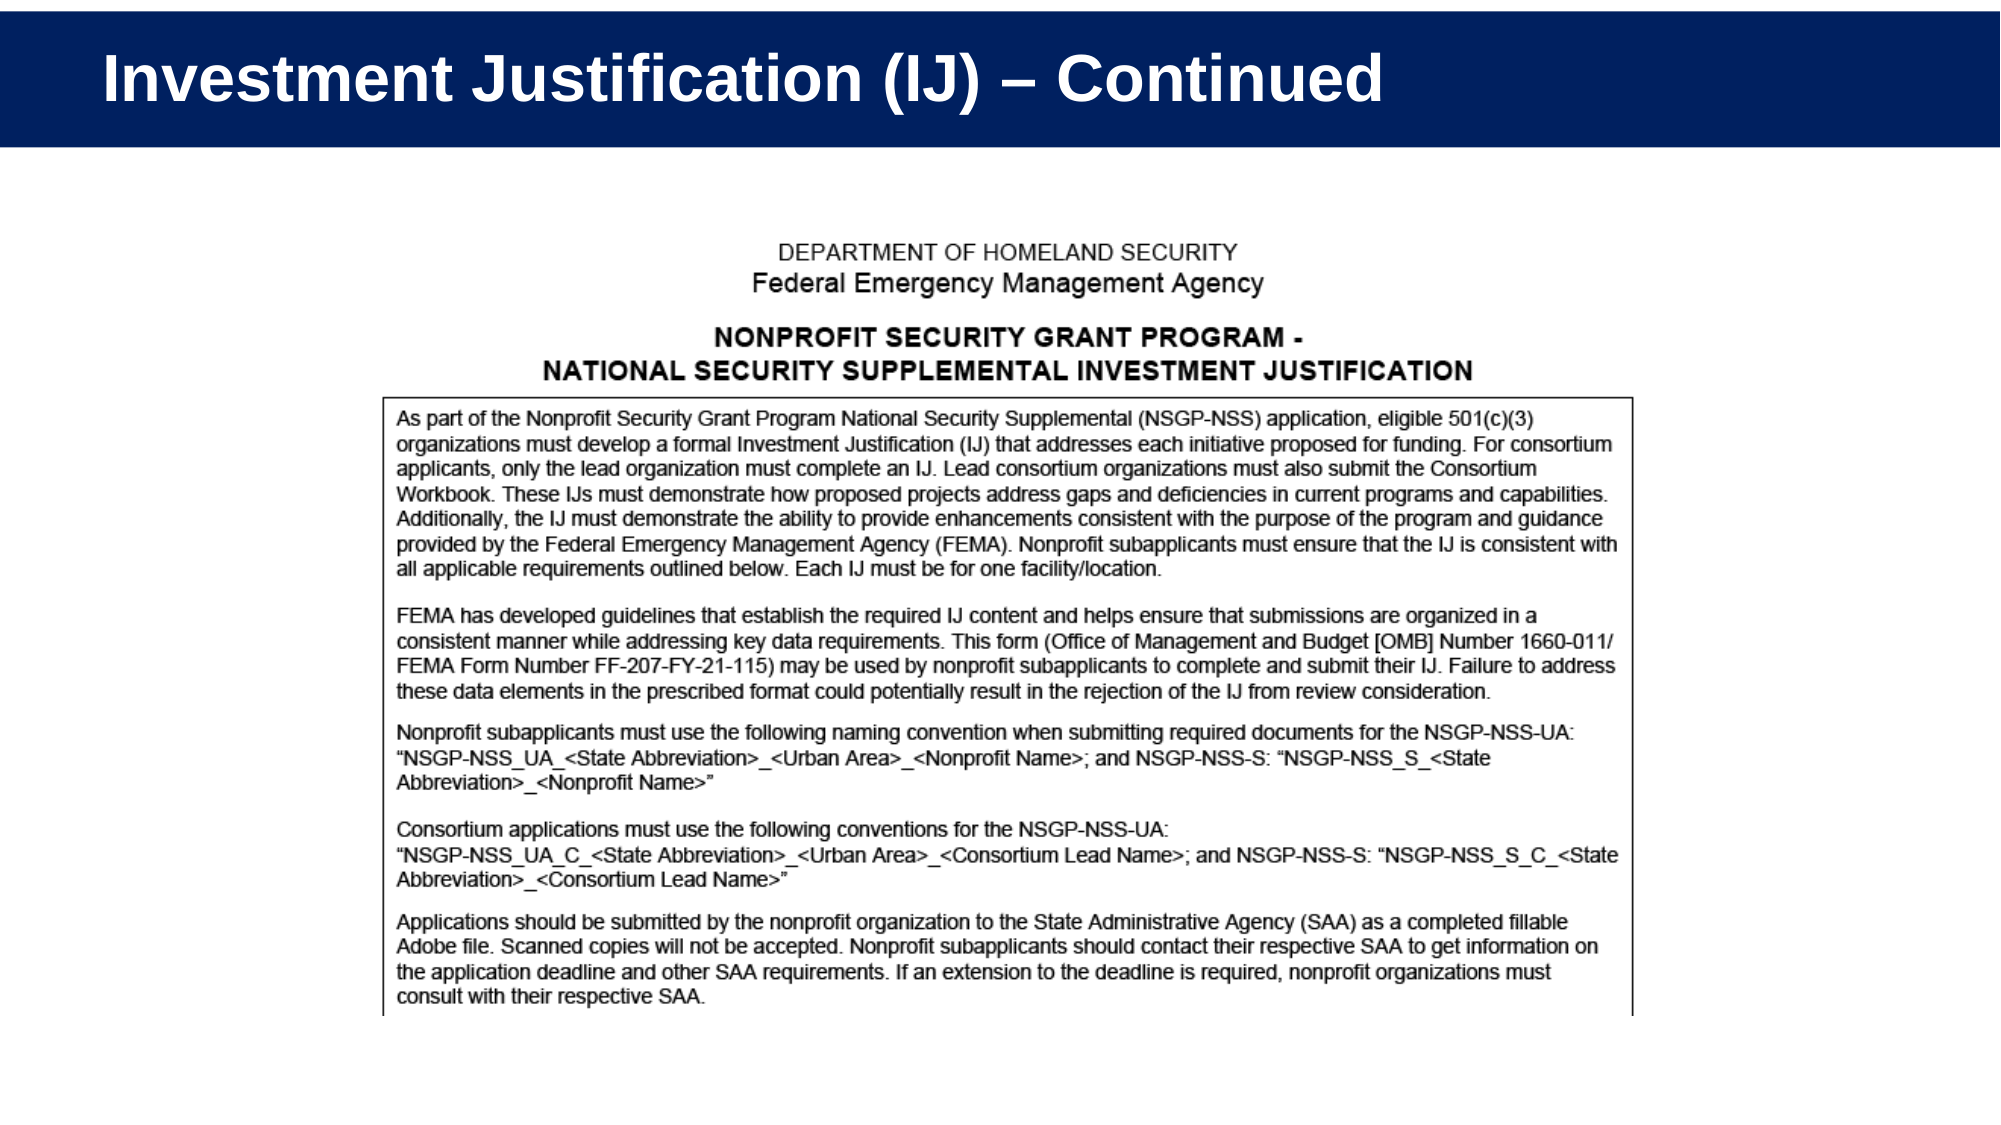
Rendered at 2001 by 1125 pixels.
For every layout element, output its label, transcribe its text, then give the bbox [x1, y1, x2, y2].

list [310, 196, 1711, 1016]
title Investment Justification (IJ) – Continued [87, 11, 1925, 148]
